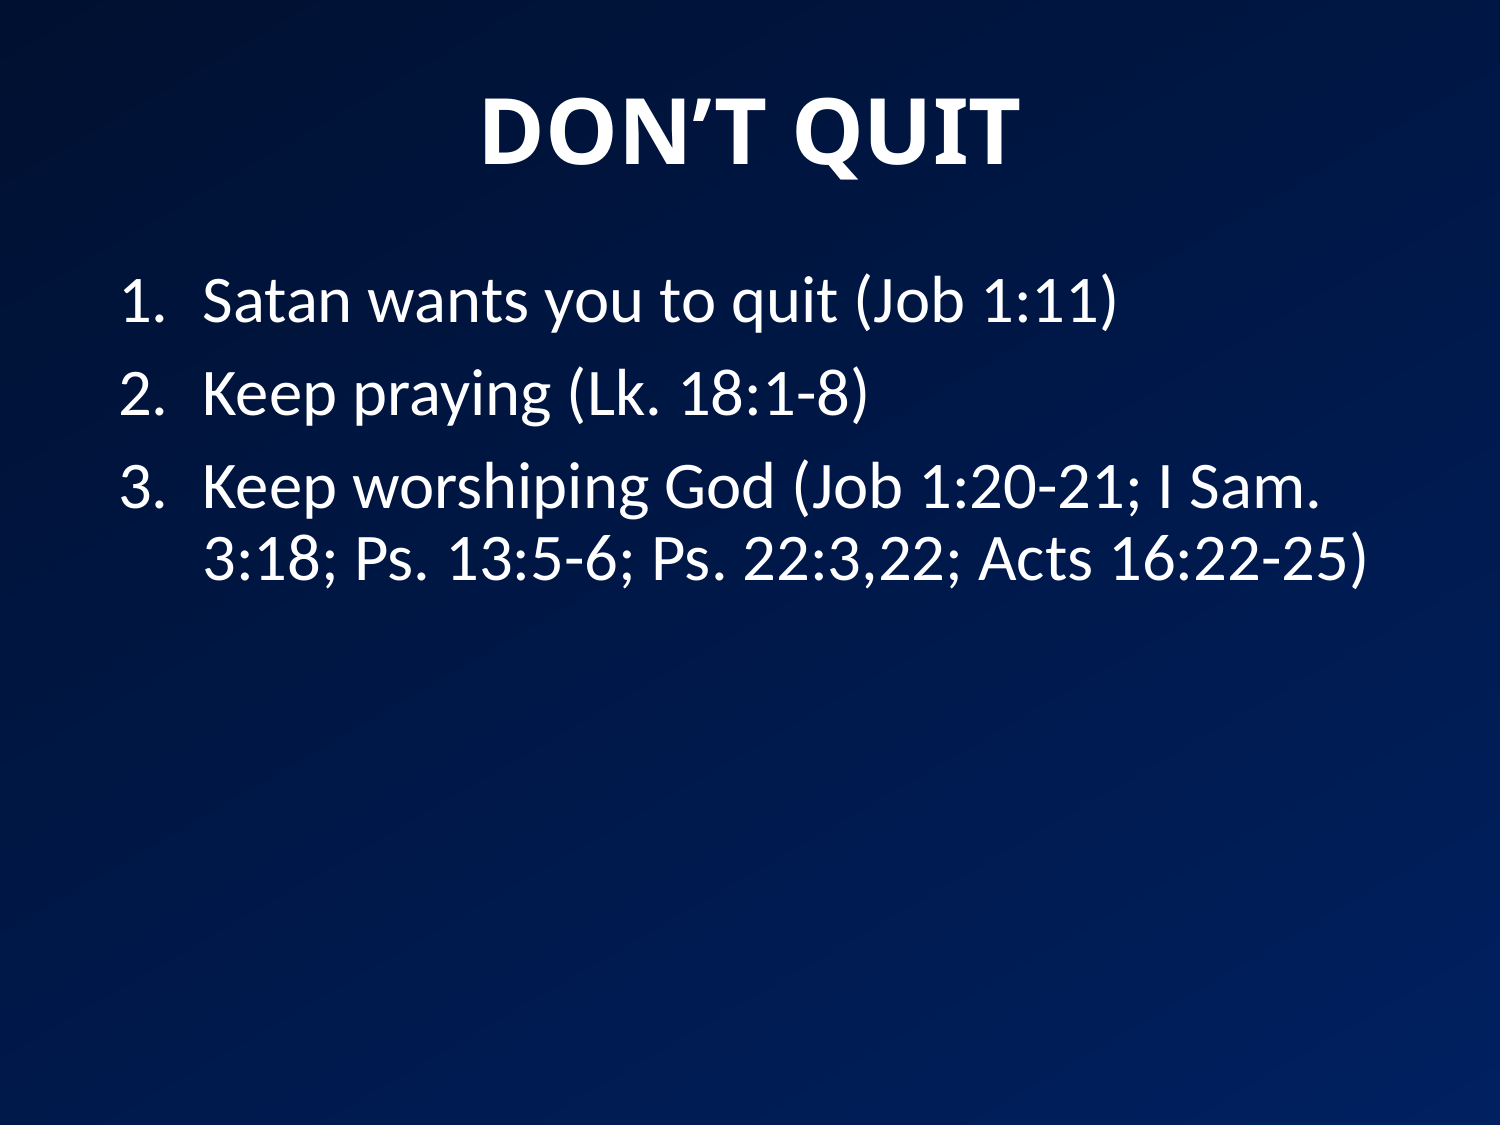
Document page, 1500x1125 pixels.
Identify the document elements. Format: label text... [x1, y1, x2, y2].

list Satan wants you to quit (Job 1:11) Keep praying (Lk. 18:1-8) Keep worshiping God (Job 1:20-21; I Sam. 3:18; Ps. 13:5-6; Ps. 22:3,22; Acts 16:22-25) [103, 257, 1397, 1014]
title DON’T QUIT [103, 59, 1397, 210]
